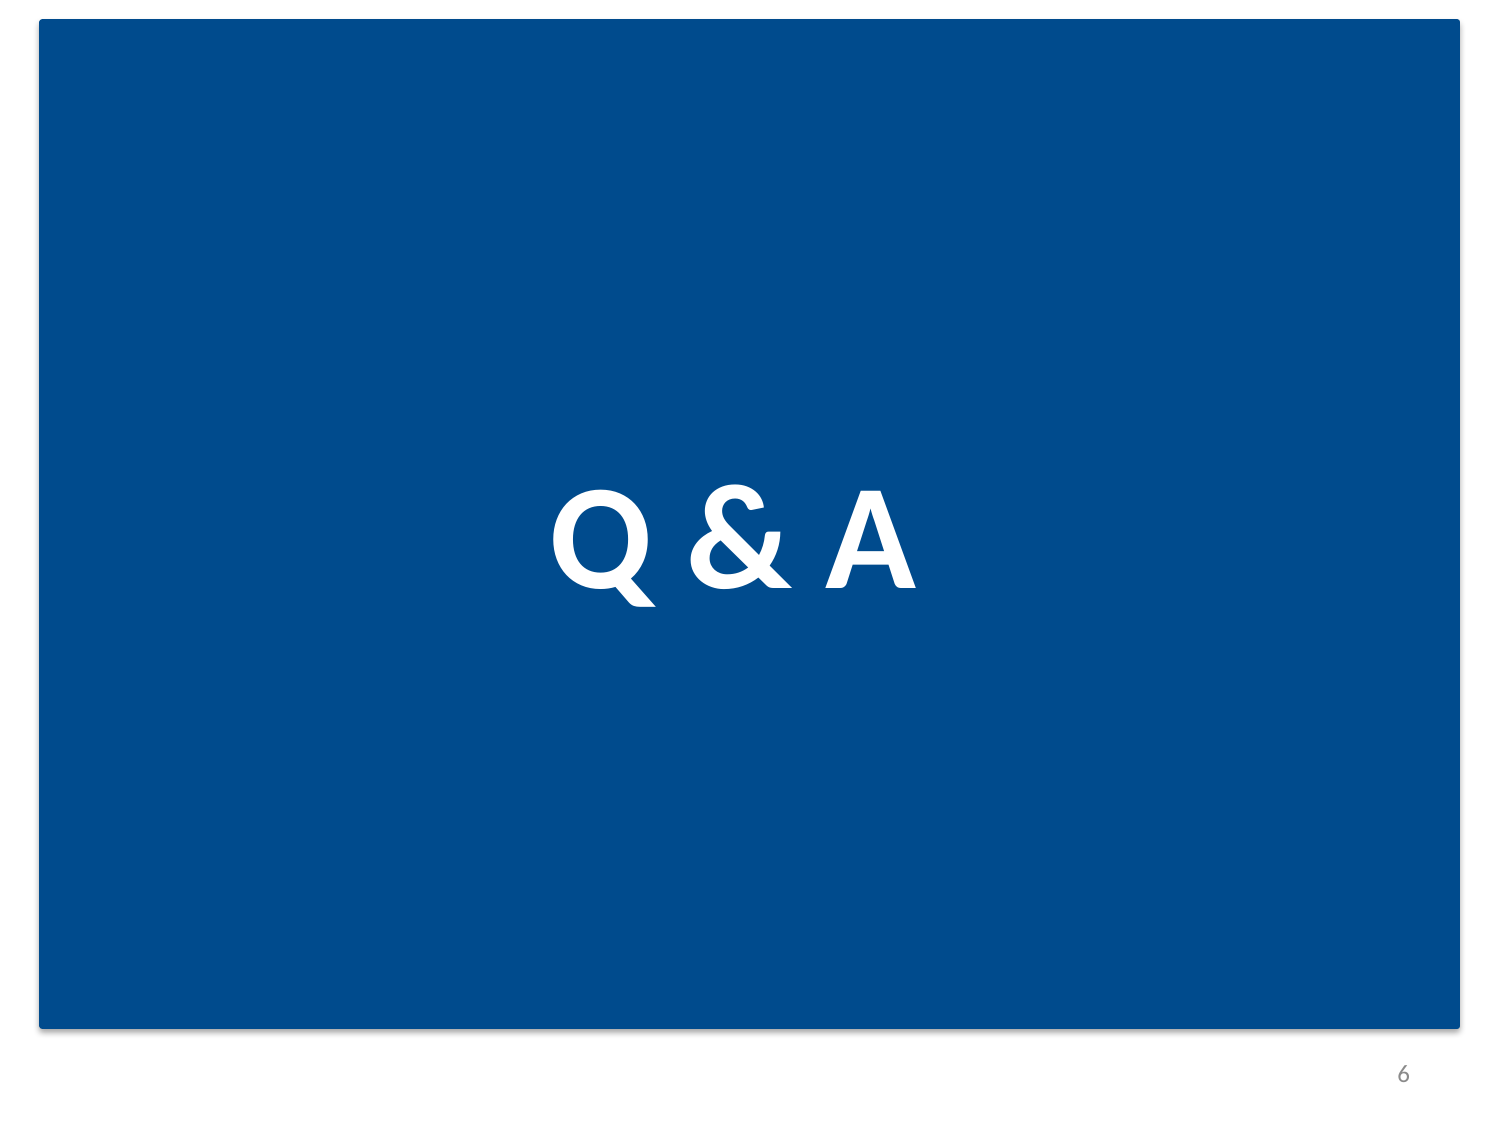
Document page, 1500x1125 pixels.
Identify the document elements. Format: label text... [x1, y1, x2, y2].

slide_number 6 [1074, 1042, 1425, 1103]
title Q & A [300, 285, 1200, 627]
